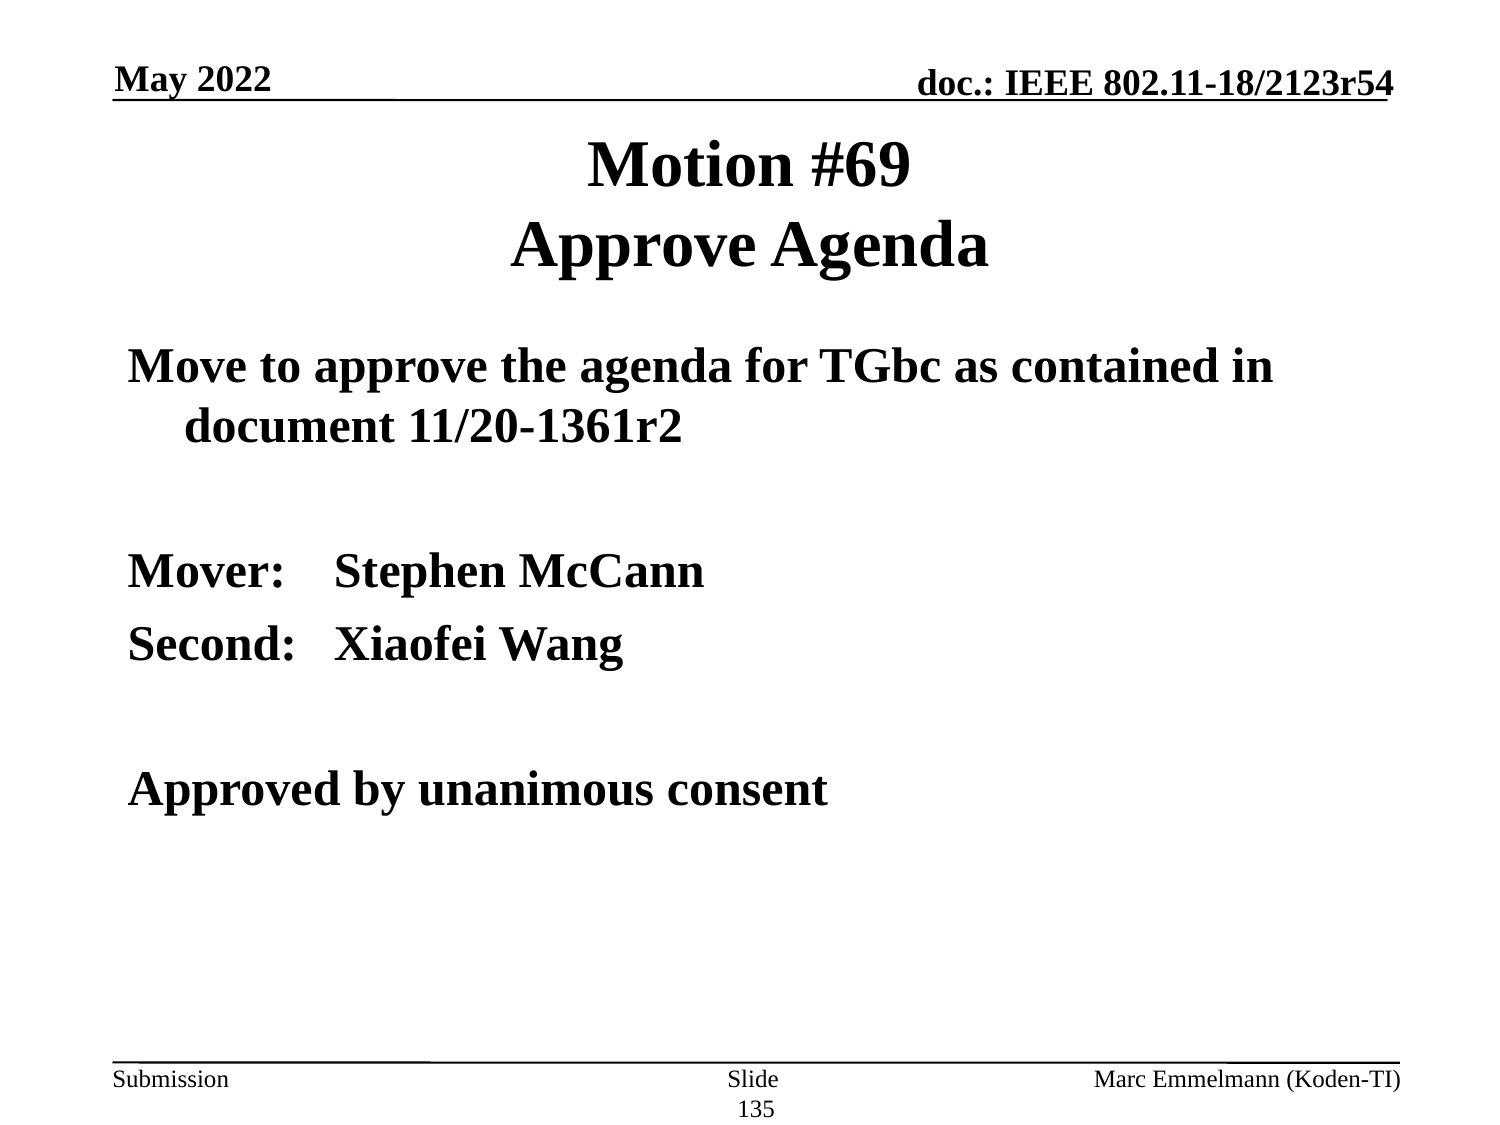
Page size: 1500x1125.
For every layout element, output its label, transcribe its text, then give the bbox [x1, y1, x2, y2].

footer Marc Emmelmann (Koden-TI) [878, 1061, 1402, 1093]
title Motion #69 Approve Agenda [112, 112, 1388, 288]
slide_number Slide 135 [712, 1061, 800, 1123]
list Move to approve the agenda for TGbc as contained in document 11/20-1361r2 Mover: Stephen McCann Second: Xiaofei Wang Approved by unanimous consent [112, 324, 1388, 1000]
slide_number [114, 54, 423, 100]
